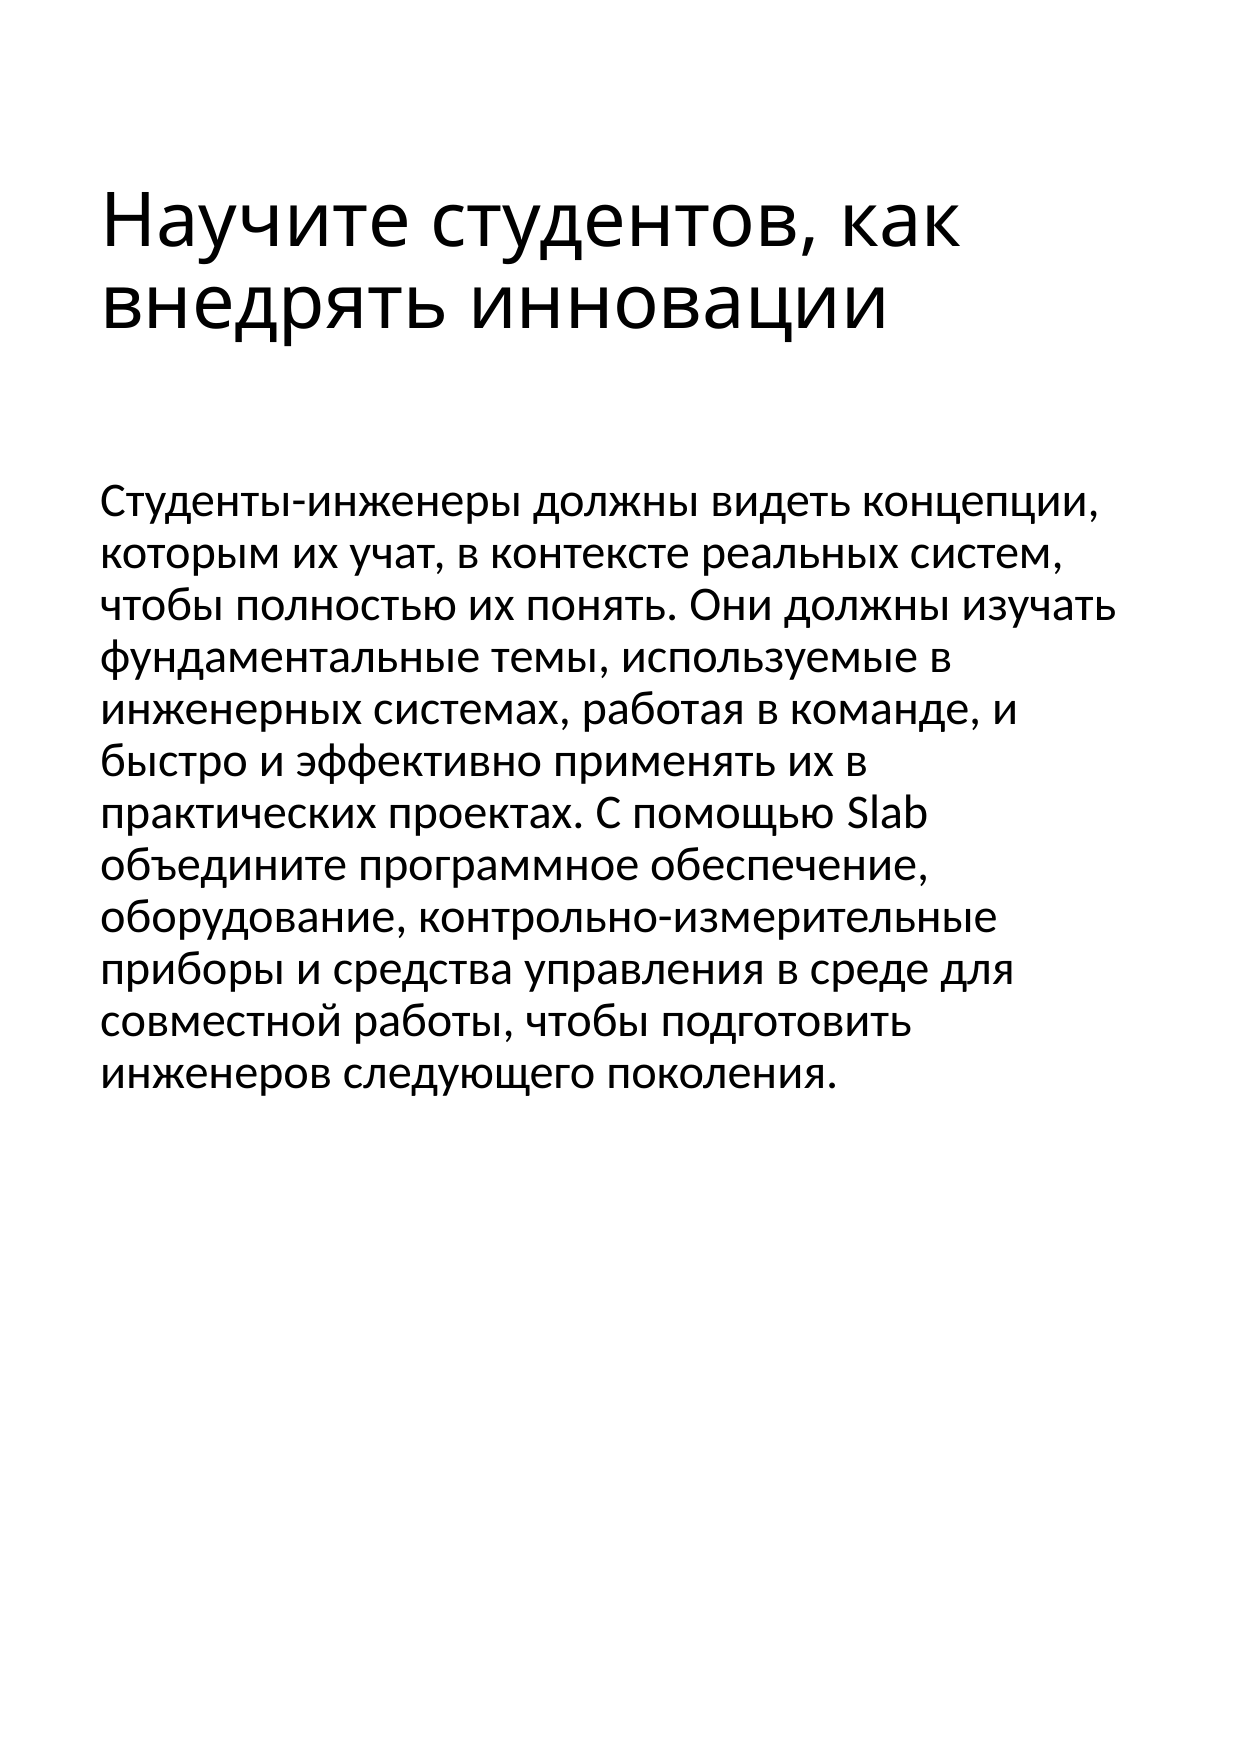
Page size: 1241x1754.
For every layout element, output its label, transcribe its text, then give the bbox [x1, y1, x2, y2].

title Научите студентов, как внедрять инновации [85, 93, 1155, 433]
list Студенты-инженеры должны видеть концепции, которым их учат, в контексте реальных систем, чтобы полностью их понять. Они должны изучать фундаментальные темы, используемые в инженерных системах, работая в команде, и быстро и эффективно применять их в практических проектах. С помощью Slab объедините программное обеспечение, оборудование, контрольно-измерительные приборы и средства управления в среде для совместной работы, чтобы подготовить инженеров следующего поколения. [85, 466, 1155, 1580]
